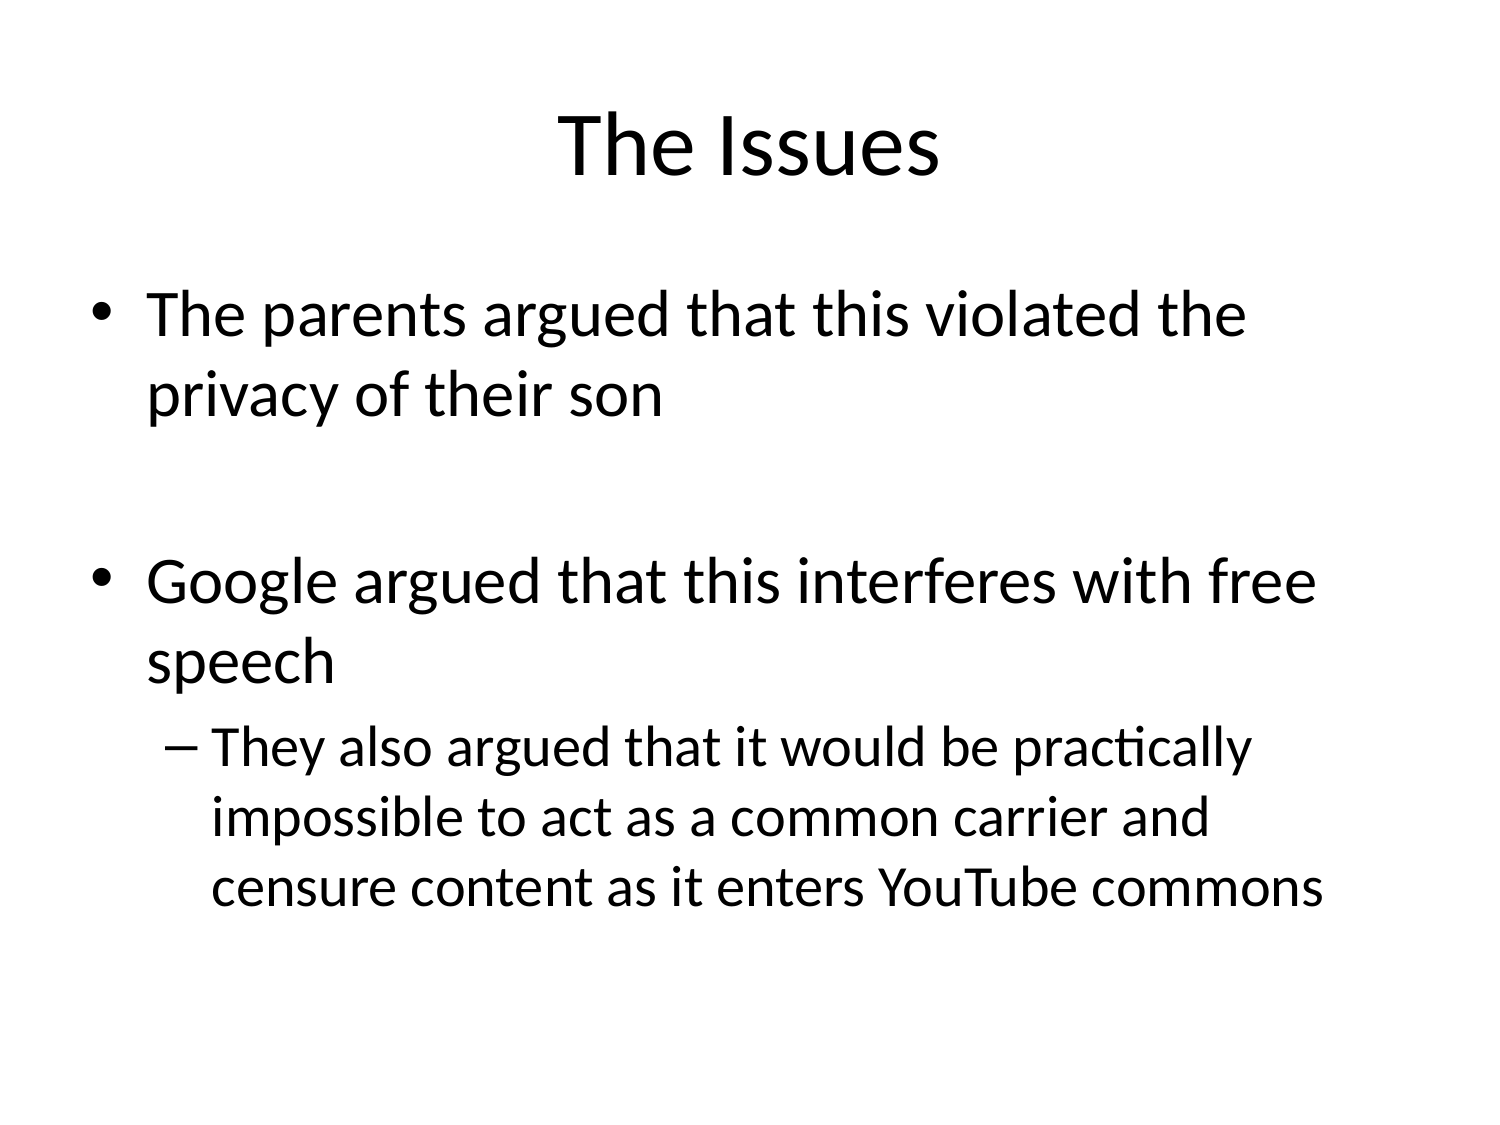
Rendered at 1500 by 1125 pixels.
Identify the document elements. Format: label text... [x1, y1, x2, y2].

list The parents argued that this violated the privacy of their son Google argued that this interferes with free speech They also argued that it would be practically impossible to act as a common carrier and censure content as it enters YouTube commons [75, 262, 1425, 1005]
title The Issues [75, 45, 1425, 233]
